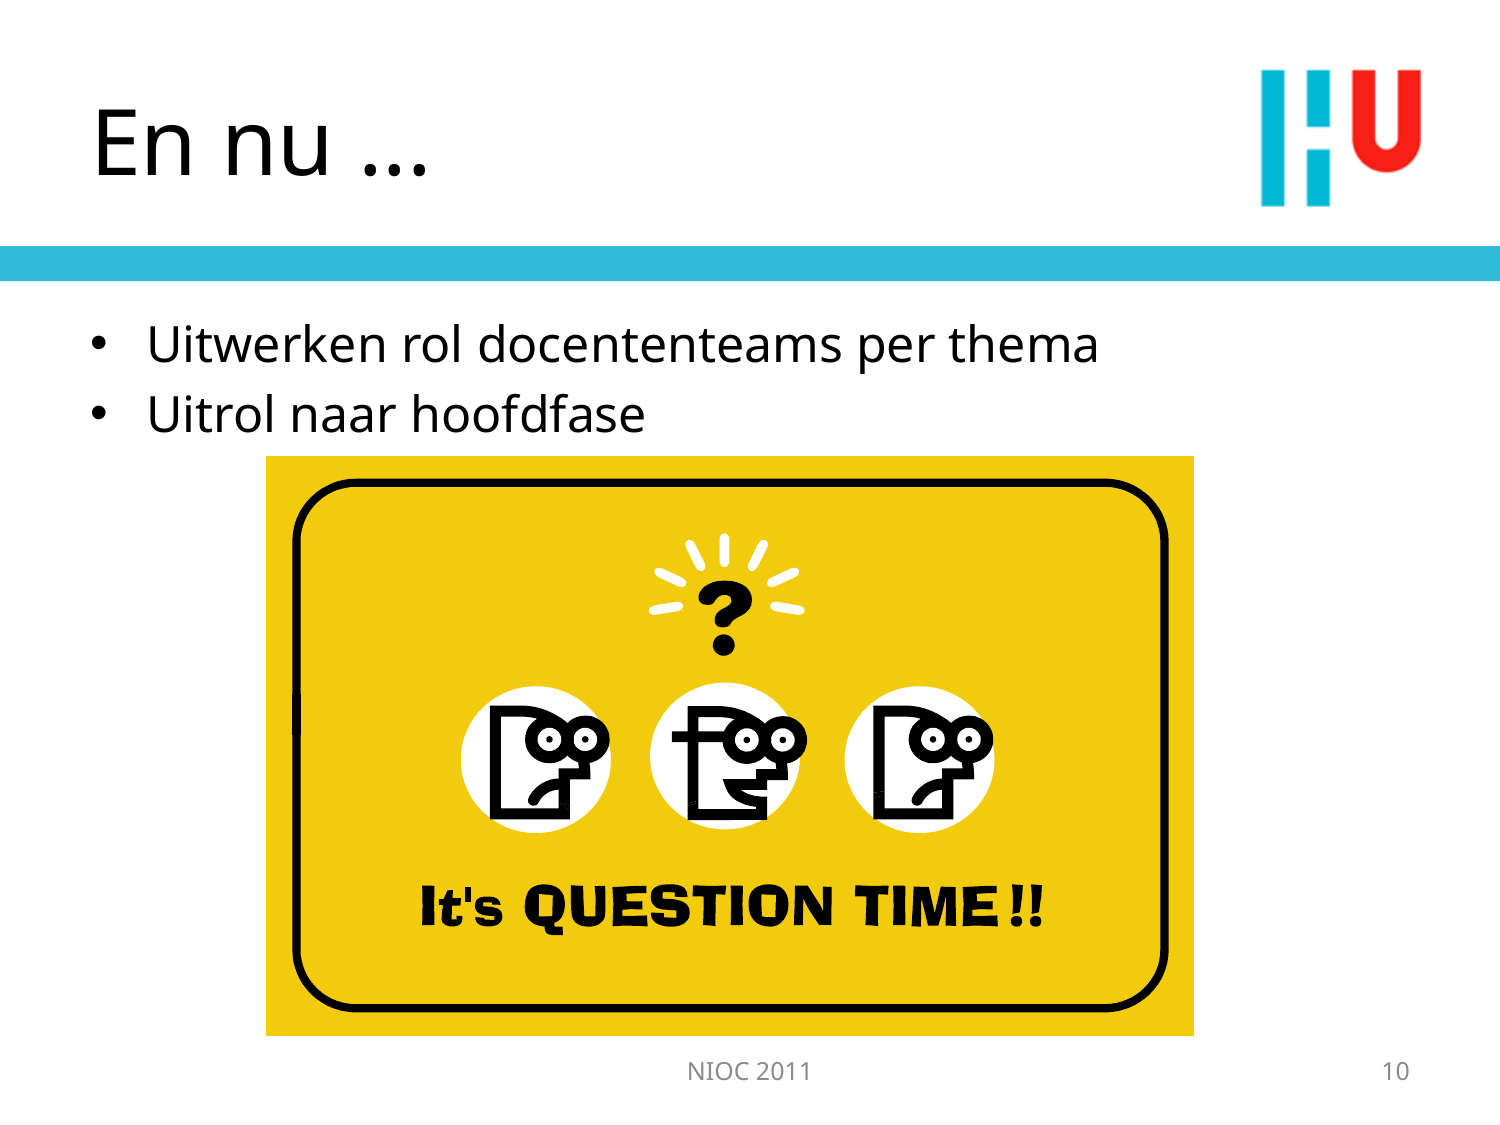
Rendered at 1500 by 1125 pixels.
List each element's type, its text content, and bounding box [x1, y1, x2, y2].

picture [1253, 58, 1437, 218]
title En nu ... [75, 45, 1231, 233]
picture [265, 455, 1194, 1037]
list Uitwerken rol docententeams per thema Uitrol naar hoofdfase [75, 304, 1425, 1005]
slide_number 10 [1074, 1042, 1425, 1103]
footer NIOC 2011 [512, 1046, 988, 1103]
